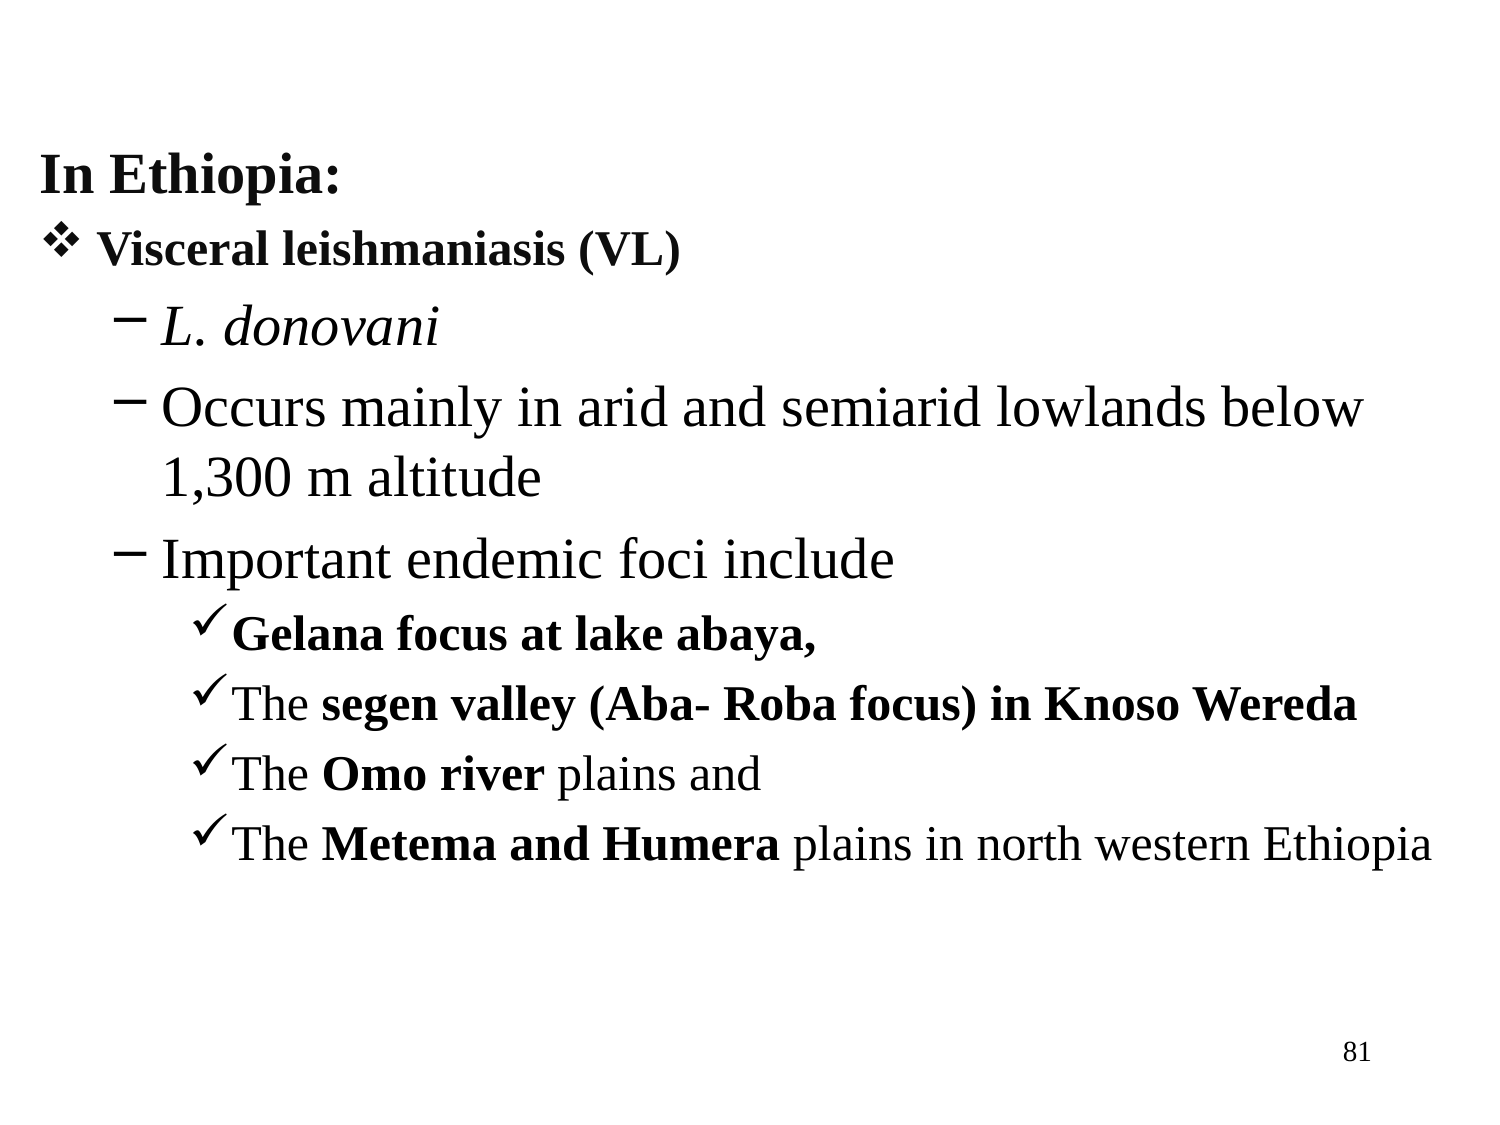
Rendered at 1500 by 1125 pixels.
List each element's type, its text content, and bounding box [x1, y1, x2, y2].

list In Ethiopia: Visceral leishmaniasis (VL) L. donovani Occurs mainly in arid and semiarid lowlands below 1,300 m altitude Important endemic foci include Gelana focus at lake abaya, The segen valley (Aba- Roba focus) in Knoso Wereda The Omo river plains and The Metema and Humera plains in north western Ethiopia [24, 127, 1463, 1125]
slide_number 81 [1074, 1024, 1388, 1101]
